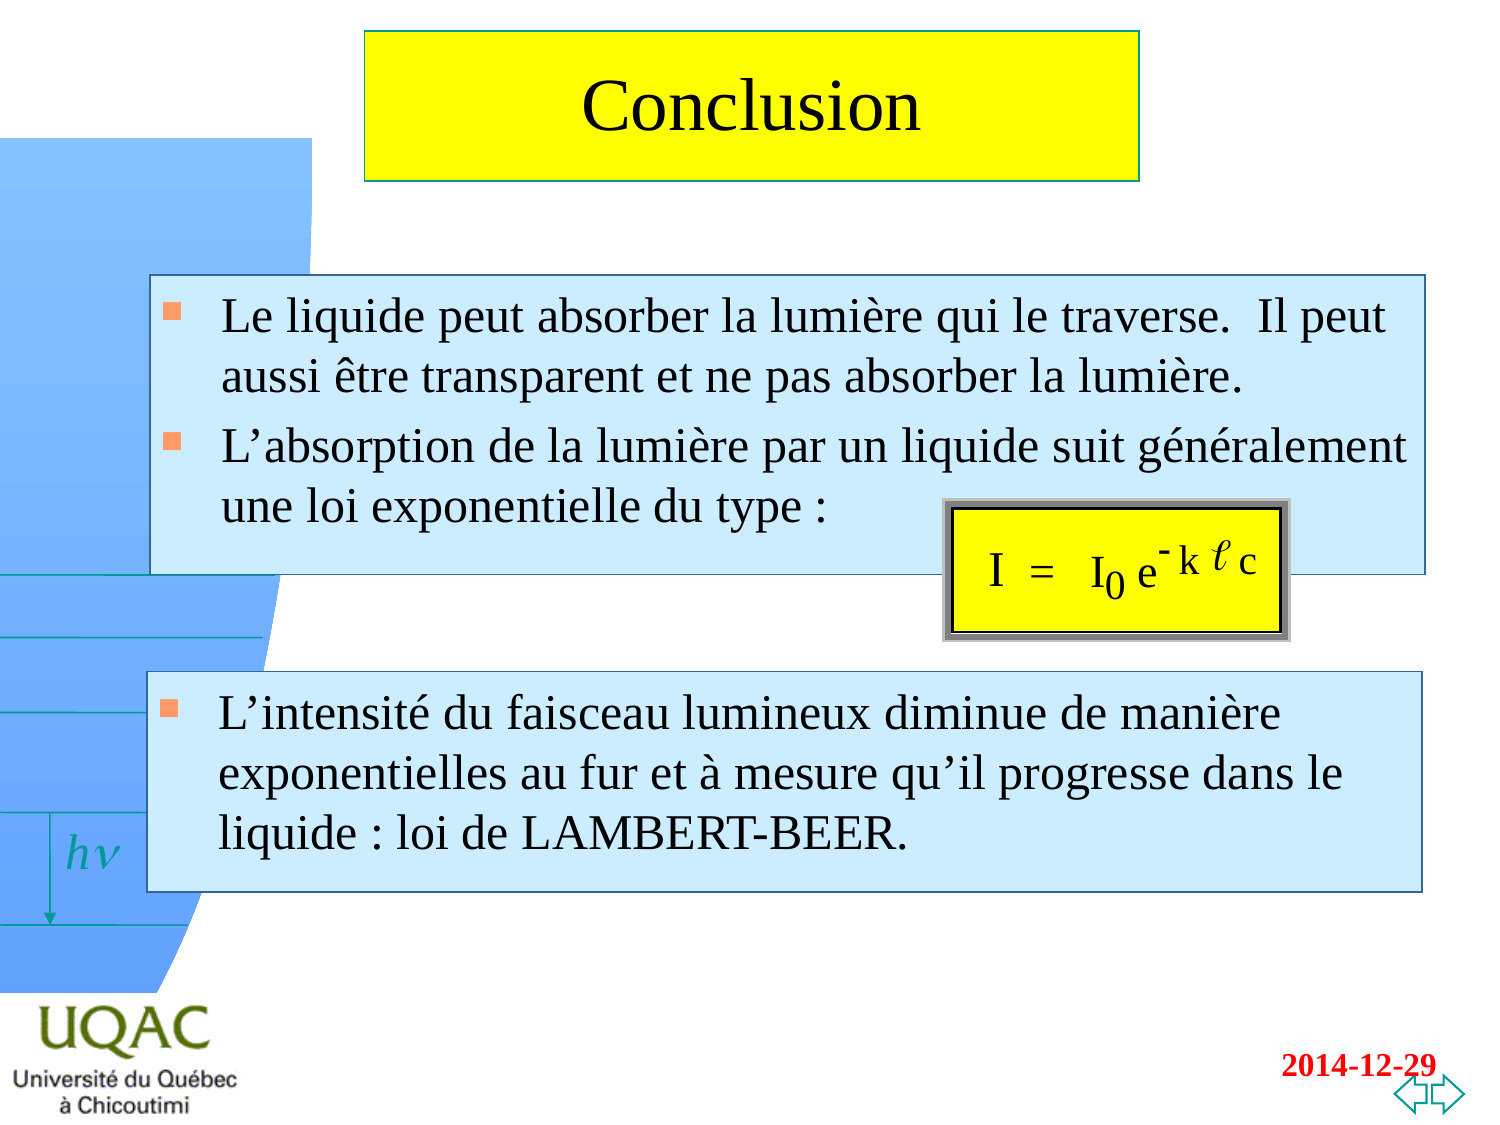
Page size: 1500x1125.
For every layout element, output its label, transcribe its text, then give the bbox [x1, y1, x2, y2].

title Conclusion [364, 30, 1140, 182]
picture [0, 993, 252, 1125]
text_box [926, 497, 1306, 670]
text_box L’intensité du faisceau lumineux diminue de manière exponentielles au fur et à mesure qu’il progresse dans le liquide : loi de LAMBERT-BEER. [147, 671, 1422, 892]
list Le liquide peut absorber la lumière qui le traverse. Il peut aussi être transparent et ne pas absorber la lumière. L’absorption de la lumière par un liquide suit généralement une loi exponentielle du type : [149, 274, 1426, 575]
